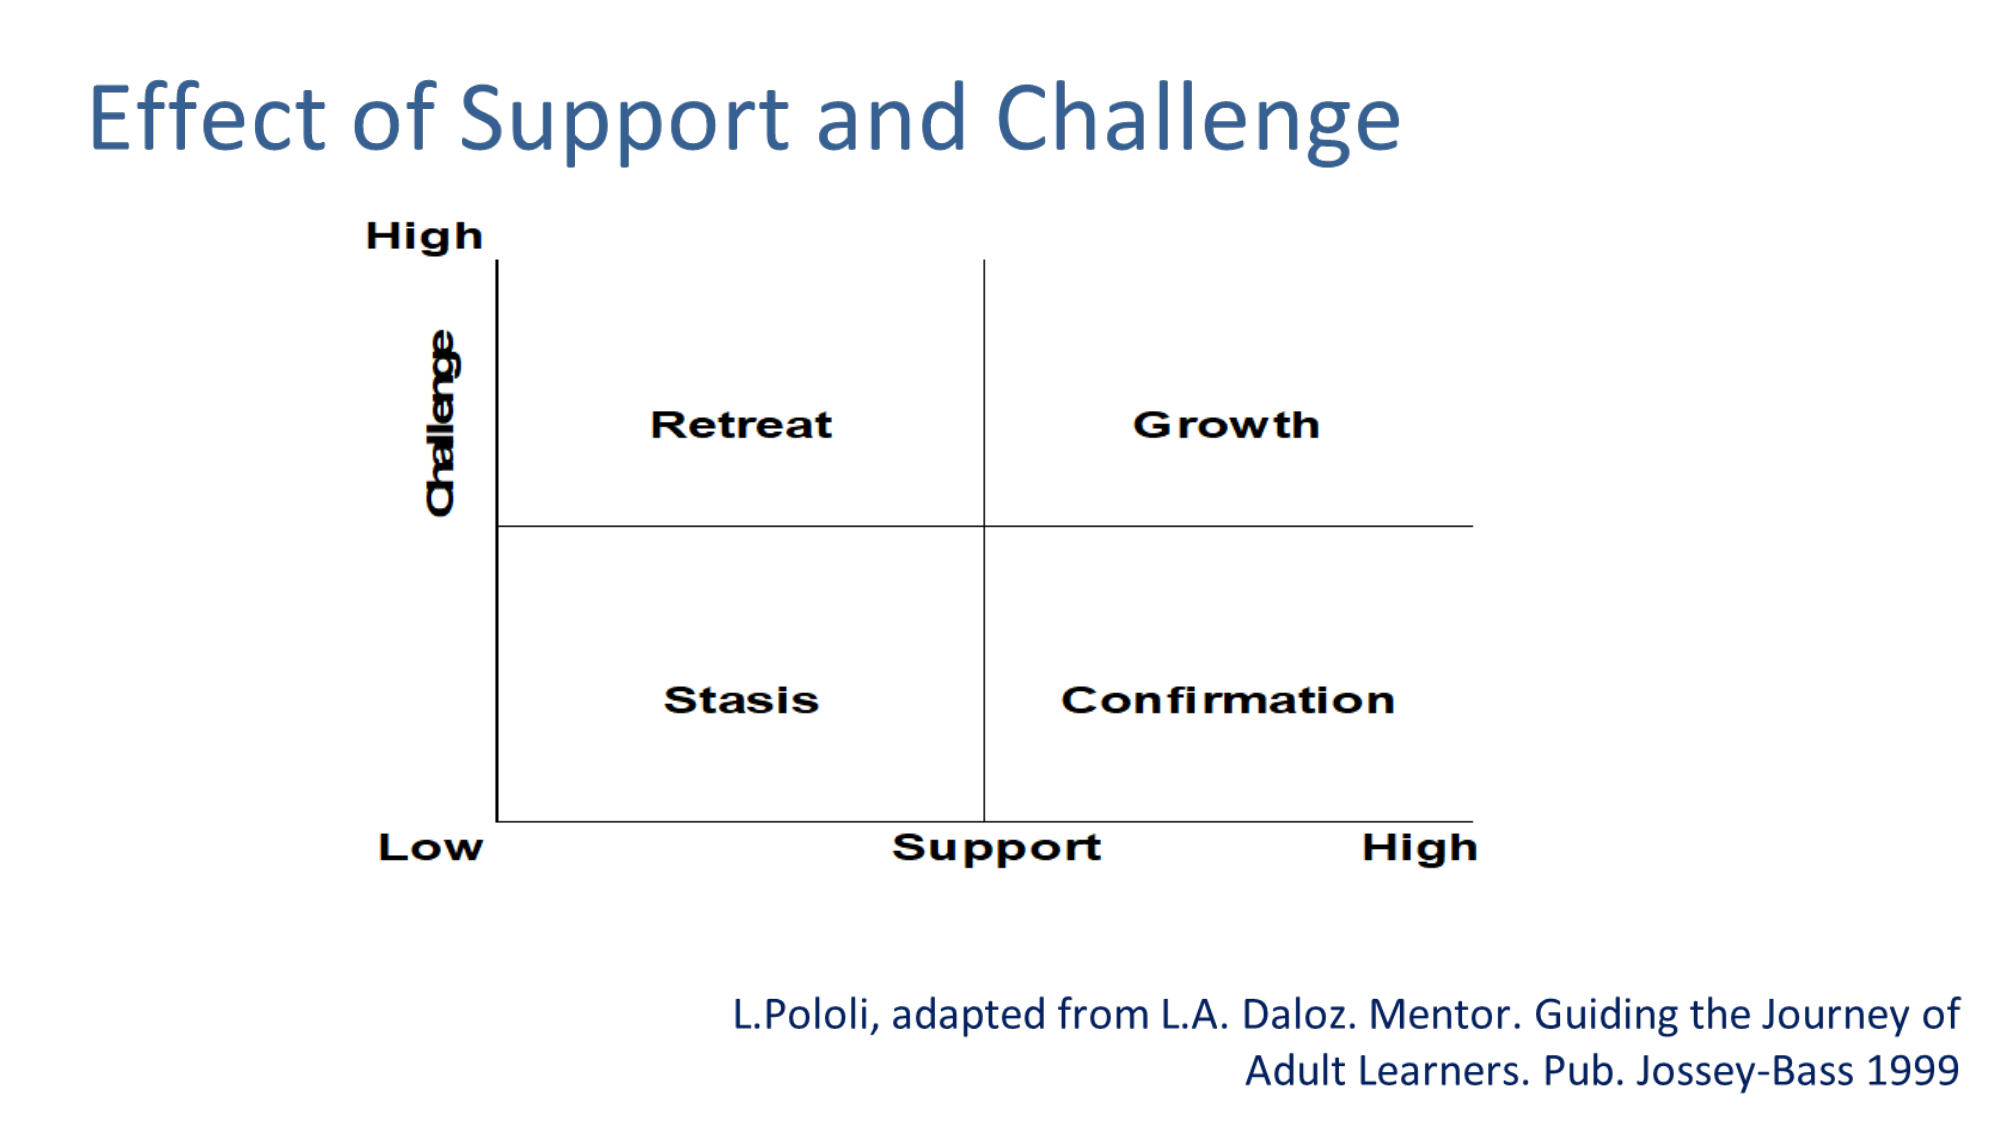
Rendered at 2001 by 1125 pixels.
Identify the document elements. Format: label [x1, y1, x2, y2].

picture [24, 24, 1976, 923]
picture [695, 969, 2000, 1125]
